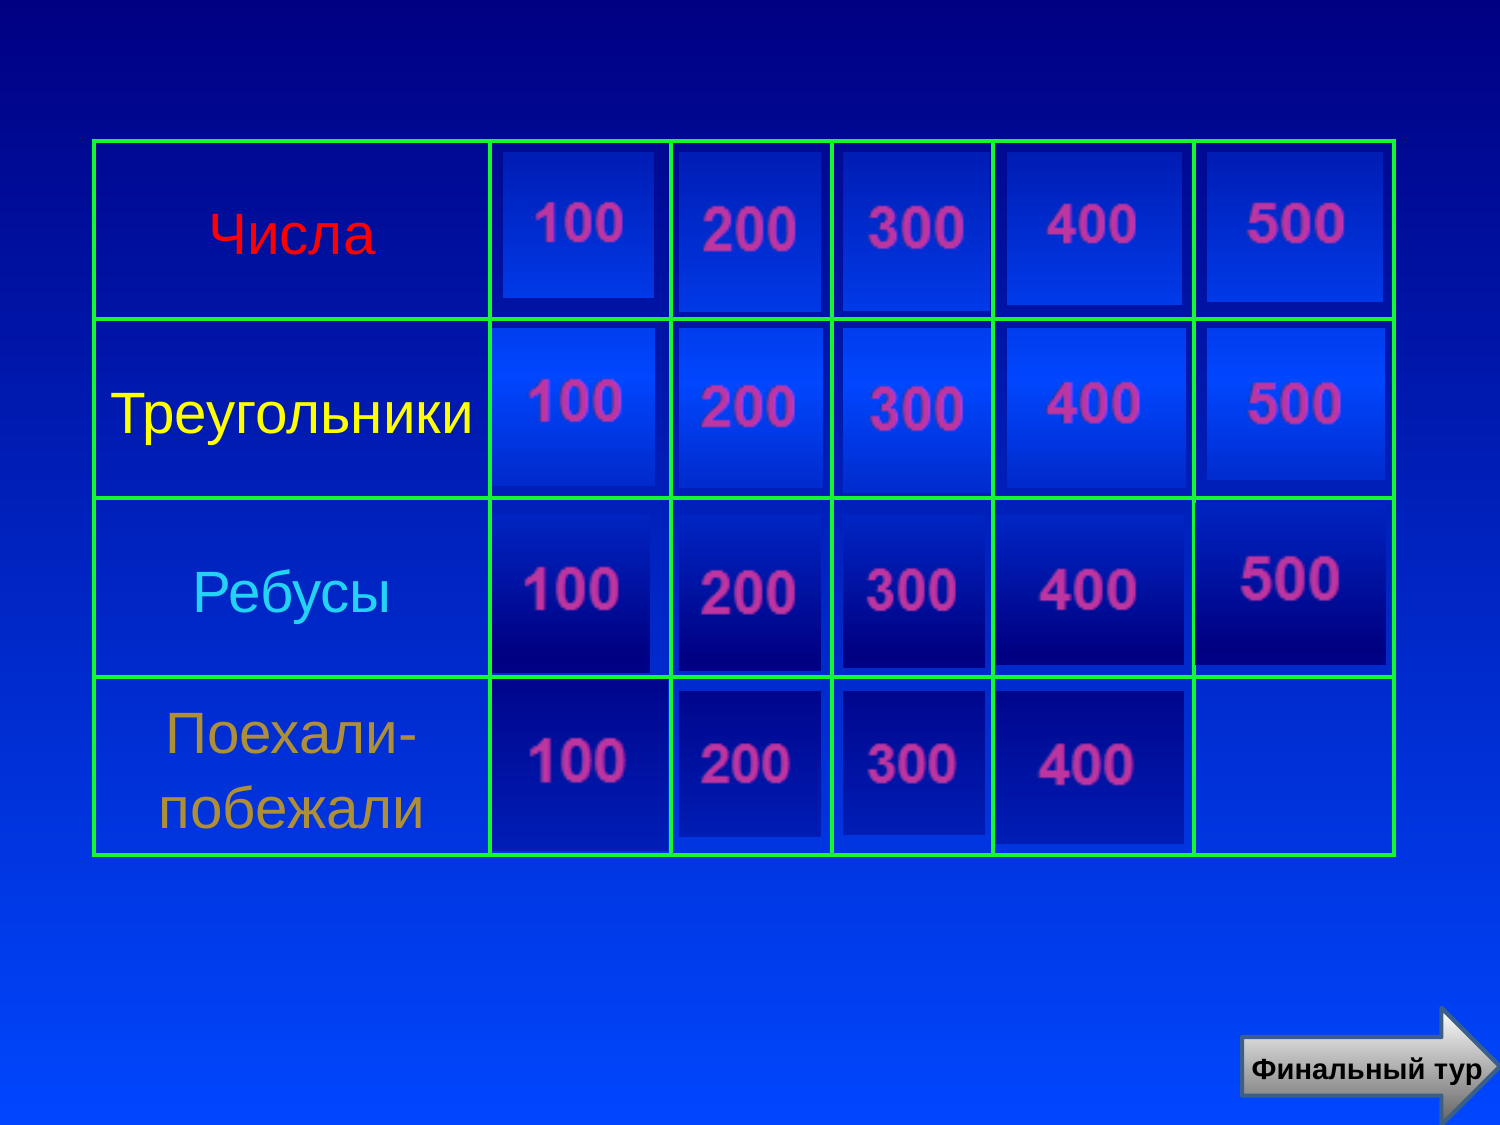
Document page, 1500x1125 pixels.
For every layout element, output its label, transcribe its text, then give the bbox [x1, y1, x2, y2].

table_cell [995, 500, 1192, 520]
picture [491, 679, 669, 851]
table_cell [834, 679, 991, 853]
table_header [492, 143, 669, 317]
table_cell [995, 679, 1192, 853]
picture [1195, 503, 1386, 665]
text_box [1236, 1007, 1500, 1125]
table_cell Ребусы [96, 500, 488, 675]
table_cell [1196, 500, 1392, 675]
table_cell [673, 500, 830, 675]
table_cell [492, 500, 669, 675]
table_cell [673, 321, 830, 496]
table_header [995, 143, 1192, 317]
picture [491, 515, 650, 673]
picture [843, 327, 992, 493]
table_cell [834, 321, 991, 496]
picture [503, 152, 654, 298]
table_header [834, 143, 991, 317]
picture [679, 152, 821, 312]
picture [843, 515, 985, 669]
table_header [673, 143, 830, 317]
picture [995, 515, 1184, 666]
table_cell Треугольники [96, 321, 488, 496]
picture [679, 327, 824, 488]
table_cell [834, 500, 991, 675]
table_header Числа [96, 143, 488, 317]
table_cell [1196, 321, 1392, 496]
picture [679, 515, 821, 672]
picture [1007, 152, 1183, 305]
picture [679, 691, 821, 837]
table_cell [995, 666, 1192, 675]
picture [1007, 327, 1187, 489]
picture [1206, 327, 1385, 481]
picture [843, 152, 991, 311]
picture [995, 691, 1184, 844]
table_cell Поехали-побежали [96, 679, 488, 853]
picture [491, 327, 655, 487]
table_cell [995, 321, 1192, 496]
picture [1206, 152, 1384, 302]
table_cell [1196, 679, 1392, 853]
table_header [1196, 143, 1392, 317]
picture [843, 691, 985, 835]
table_cell [492, 321, 669, 496]
table_cell [673, 679, 830, 853]
